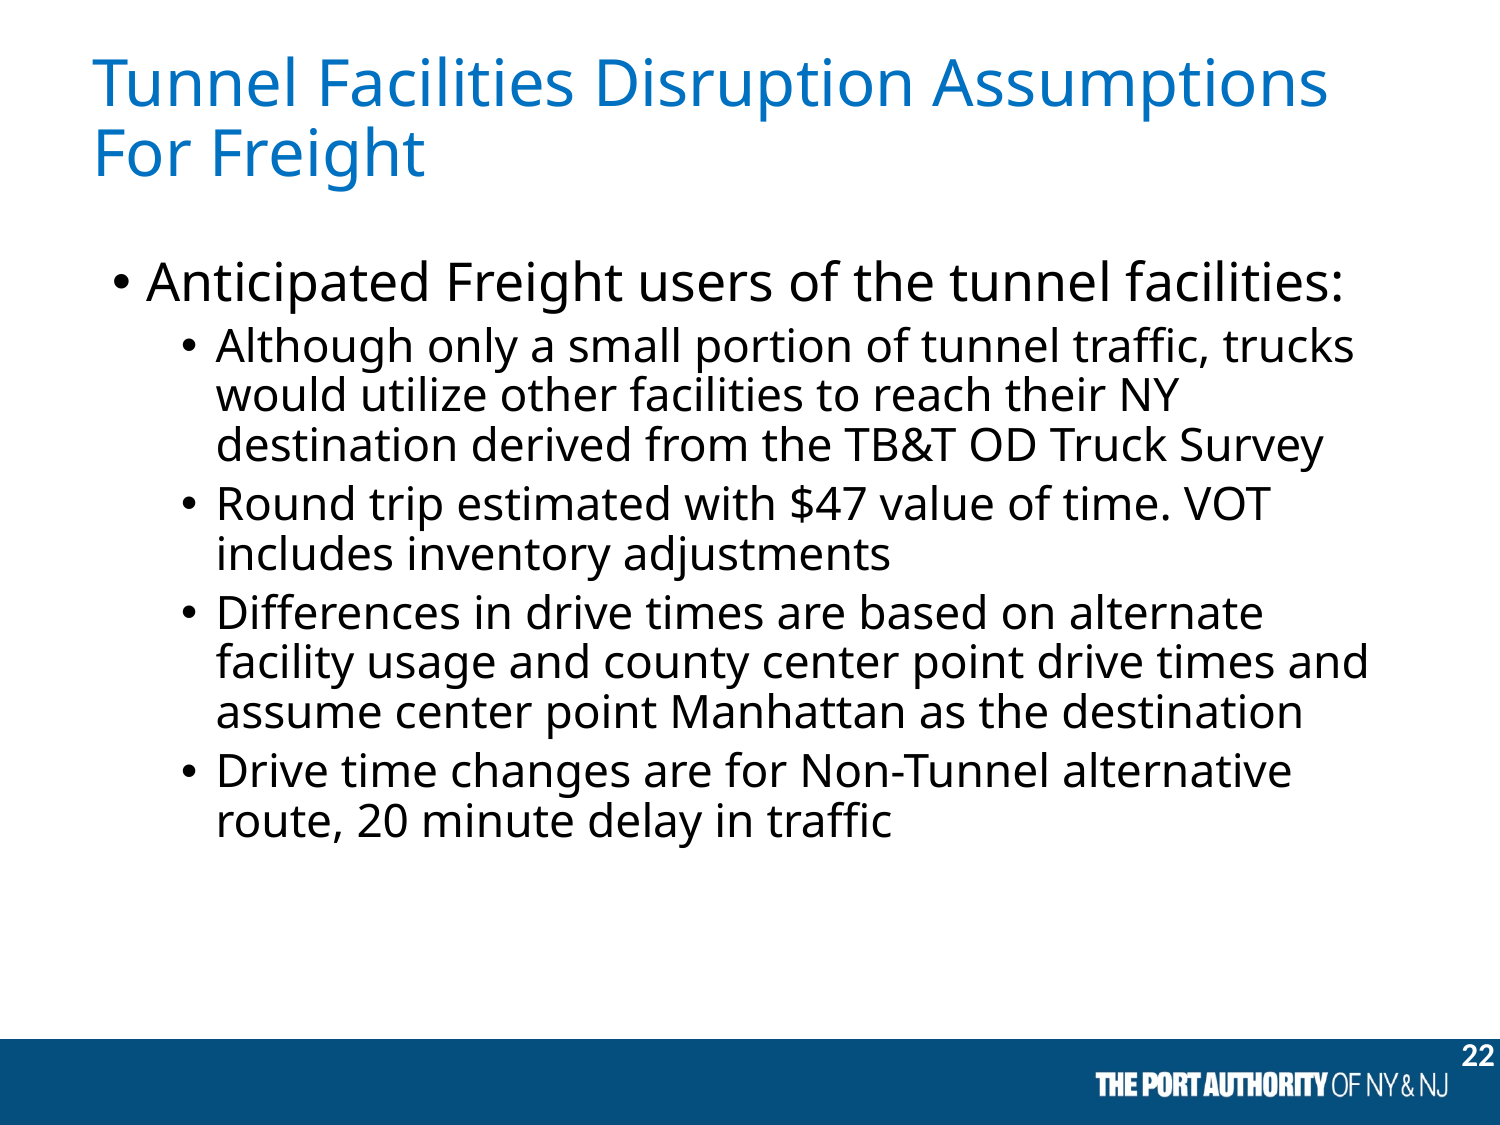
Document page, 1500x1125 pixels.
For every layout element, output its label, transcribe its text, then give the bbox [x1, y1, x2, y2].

slide_number 22 [1172, 1023, 1500, 1084]
title Tunnel Facilities Disruption Assumptions For Freight [77, 11, 1371, 229]
picture [0, 1039, 1500, 1125]
list Anticipated Freight users of the tunnel facilities: Although only a small portion of tunnel traffic, trucks would utilize other facilities to reach their NY destination derived from the TB&T OD Truck Survey Round trip estimated with $47 value of time. VOT includes inventory adjustments Differences in drive times are based on alternate facility usage and county center point drive times and assume center point Manhattan as the destination Drive time changes are for Non-Tunnel alternative route, 20 minute delay in traffic [97, 247, 1391, 962]
